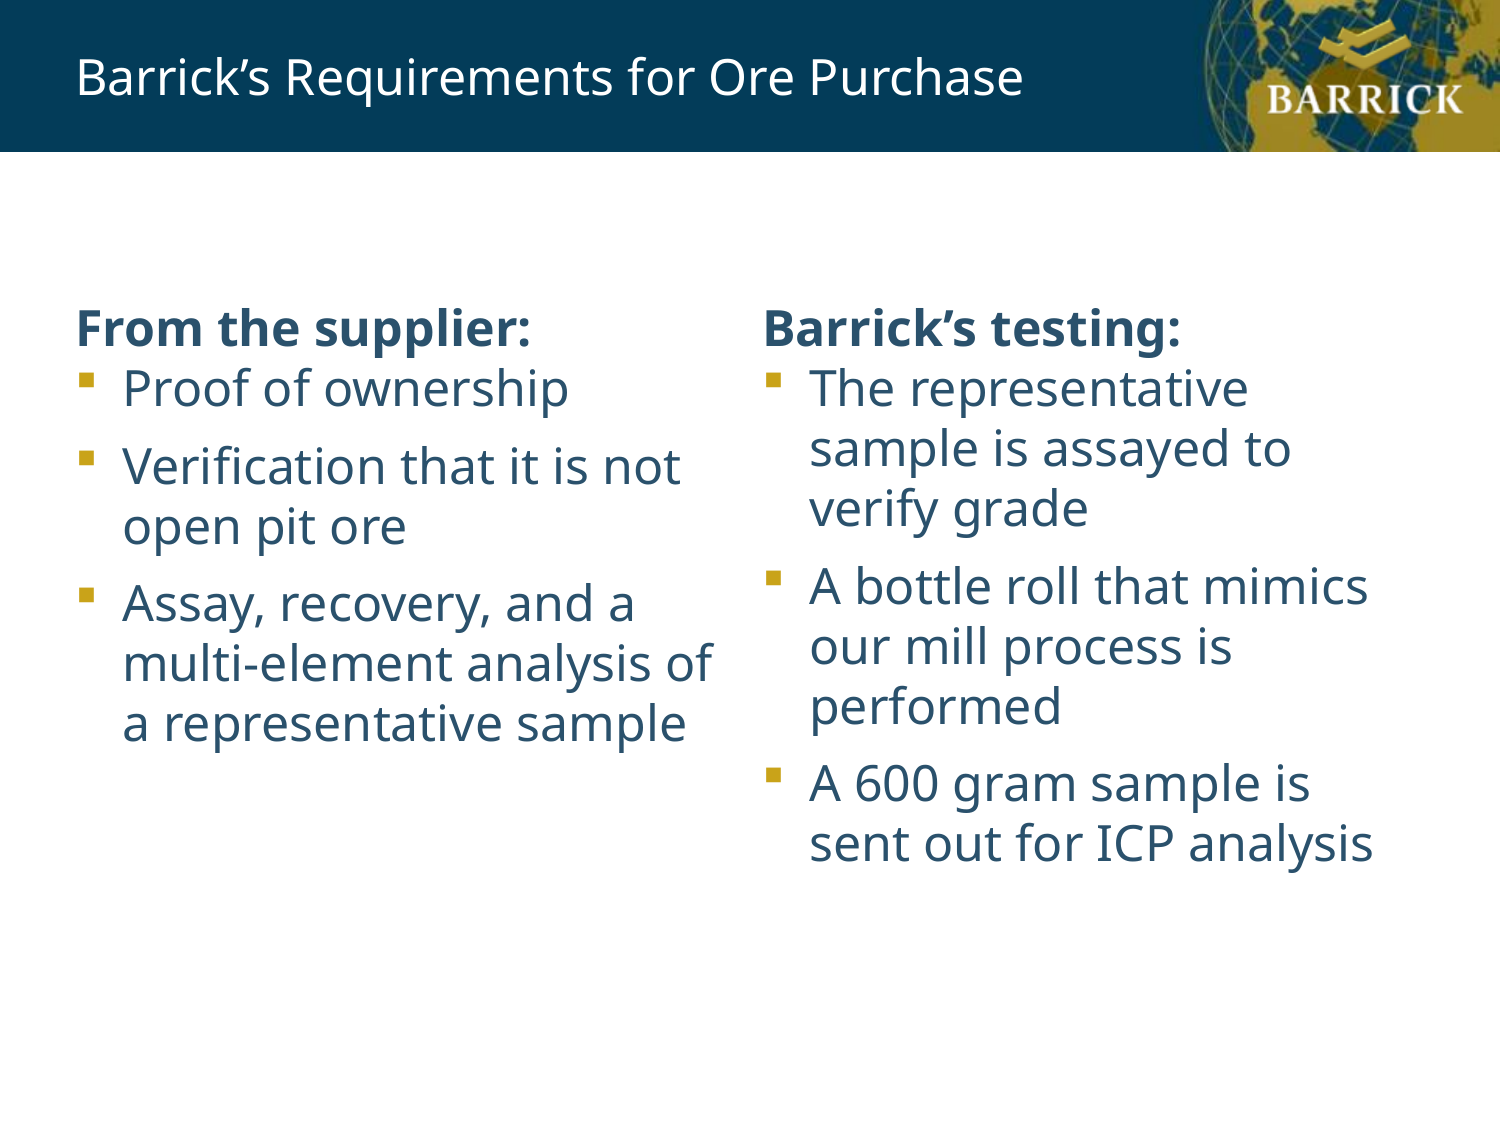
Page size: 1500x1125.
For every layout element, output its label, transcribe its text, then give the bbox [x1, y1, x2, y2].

picture [1199, 0, 1500, 152]
list The representative sample is assayed to verify grade A bottle roll that mimics our mill process is performed A 600 gram sample is sent out for ICP analysis [761, 356, 1426, 1006]
list Barrick’s testing: [761, 251, 1426, 356]
list From the supplier: [74, 251, 738, 356]
title Barrick’s Requirements for Ore Purchase [74, 44, 1426, 233]
list Proof of ownership Verification that it is not open pit ore Assay, recovery, and a multi-element analysis of a representative sample [74, 356, 738, 1006]
